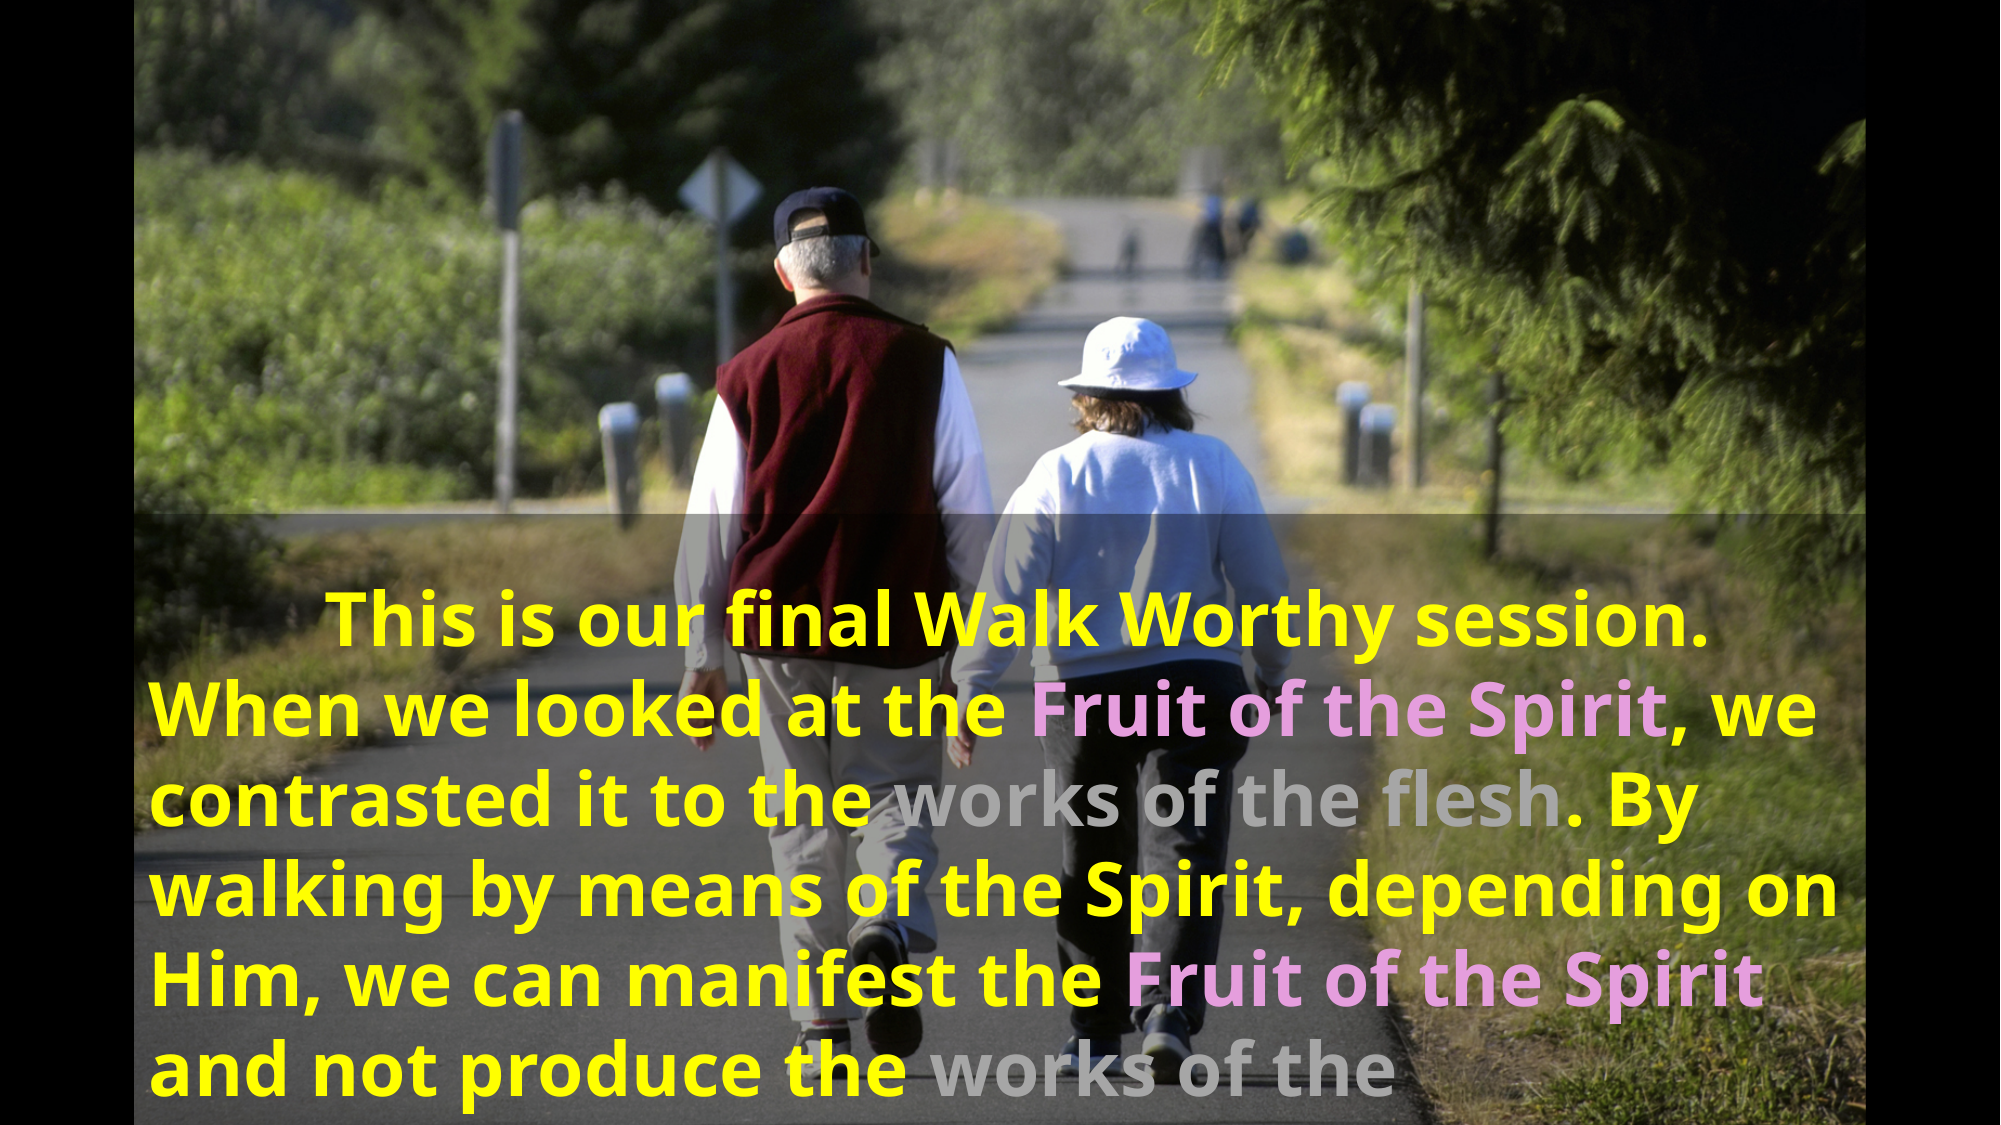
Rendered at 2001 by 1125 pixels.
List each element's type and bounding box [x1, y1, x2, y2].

picture [133, 0, 1867, 1125]
